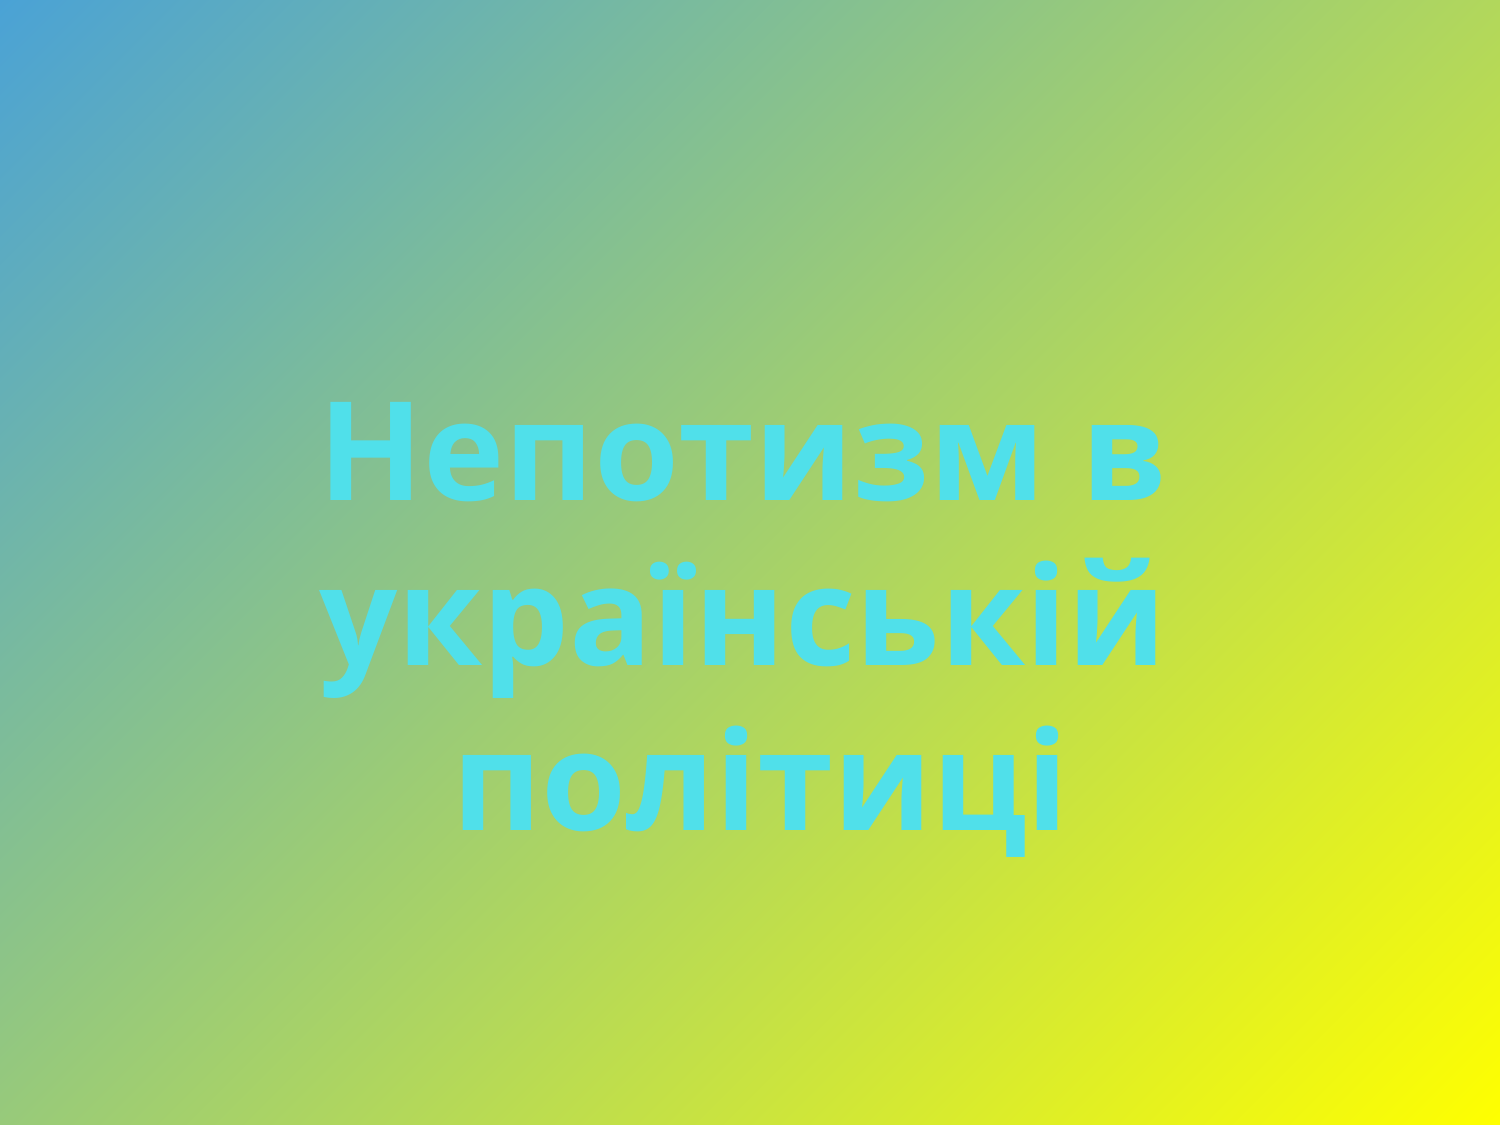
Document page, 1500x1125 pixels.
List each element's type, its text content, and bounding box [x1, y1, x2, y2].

title Непотизм в українській політиці [17, 290, 1472, 858]
